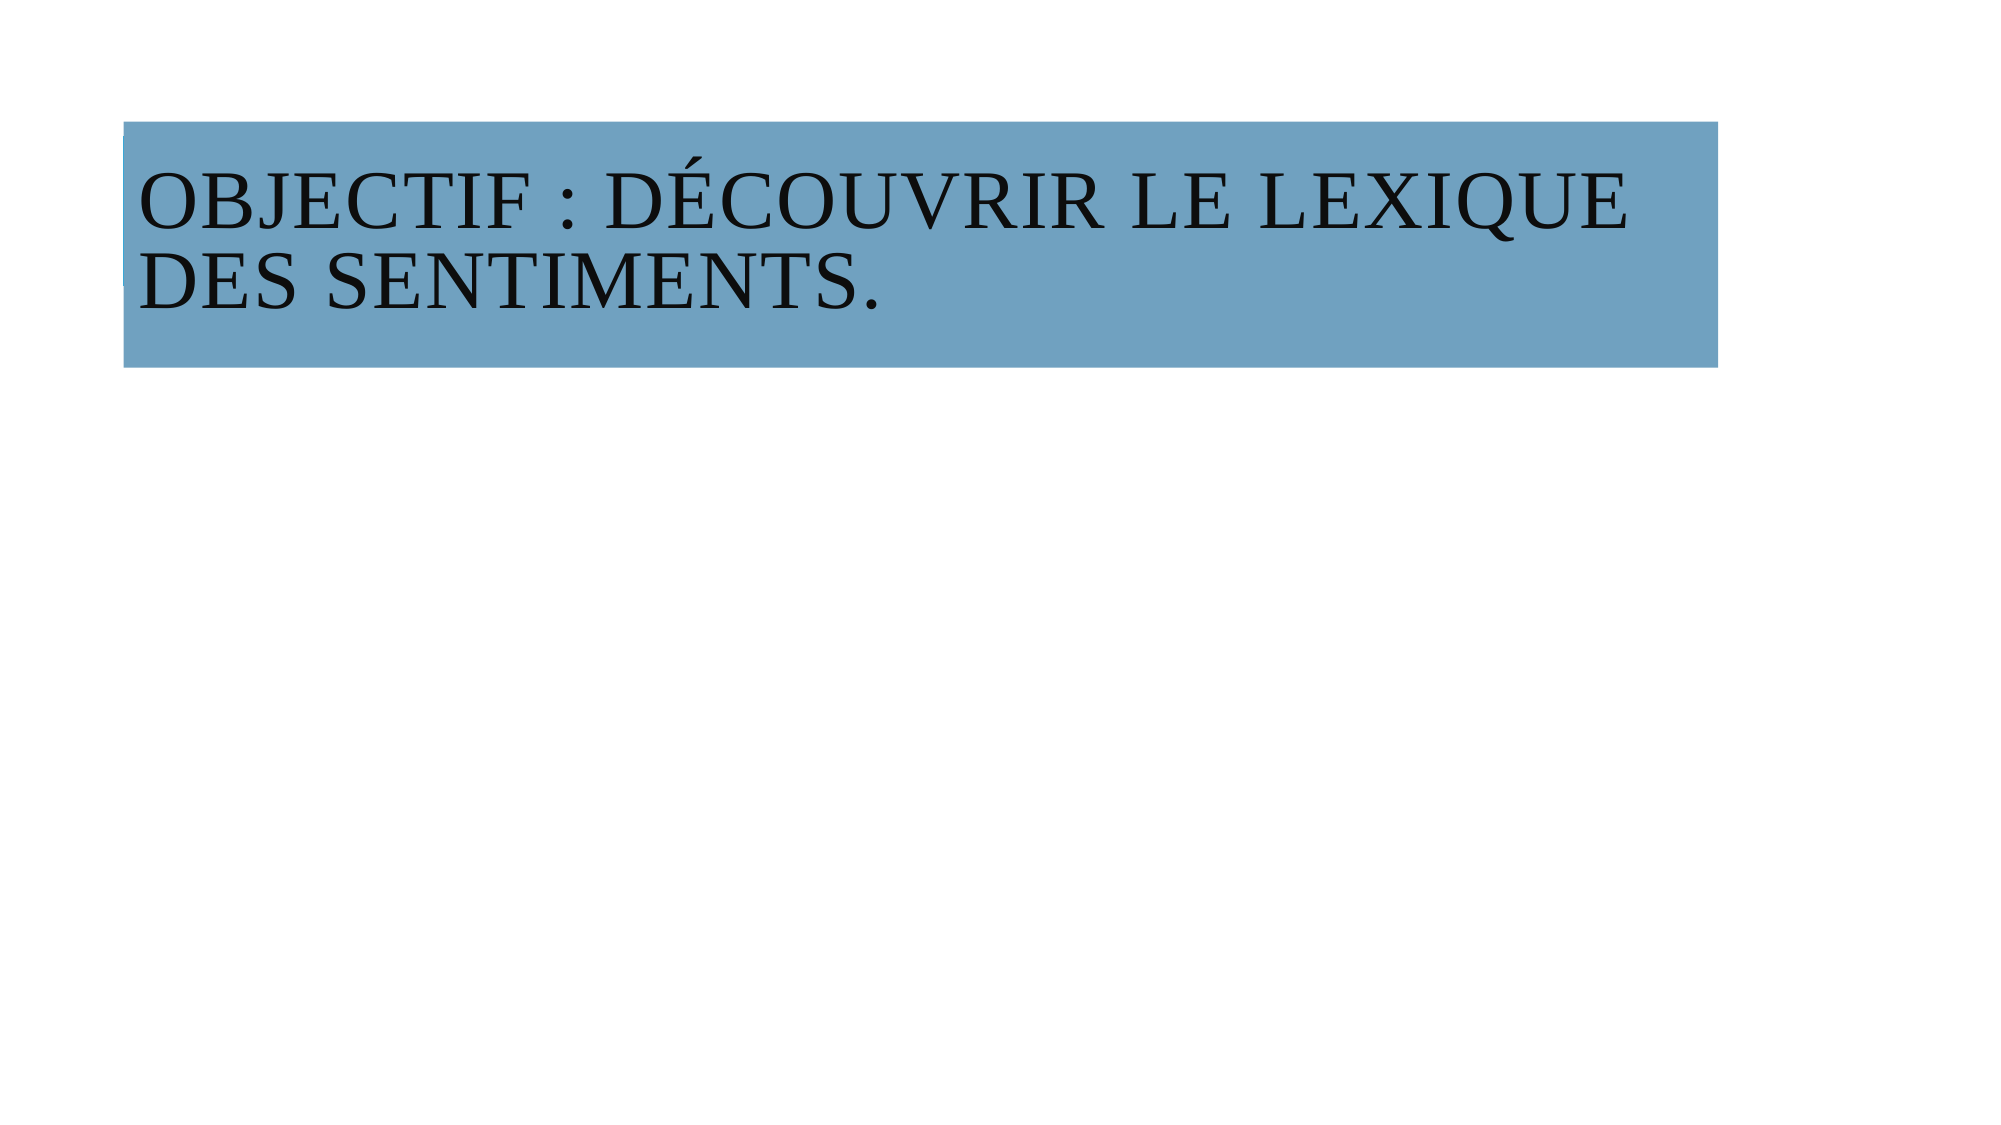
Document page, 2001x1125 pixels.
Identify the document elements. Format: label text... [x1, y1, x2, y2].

title Objectif : Découvrir le lexique des sentiments. [123, 121, 1719, 368]
